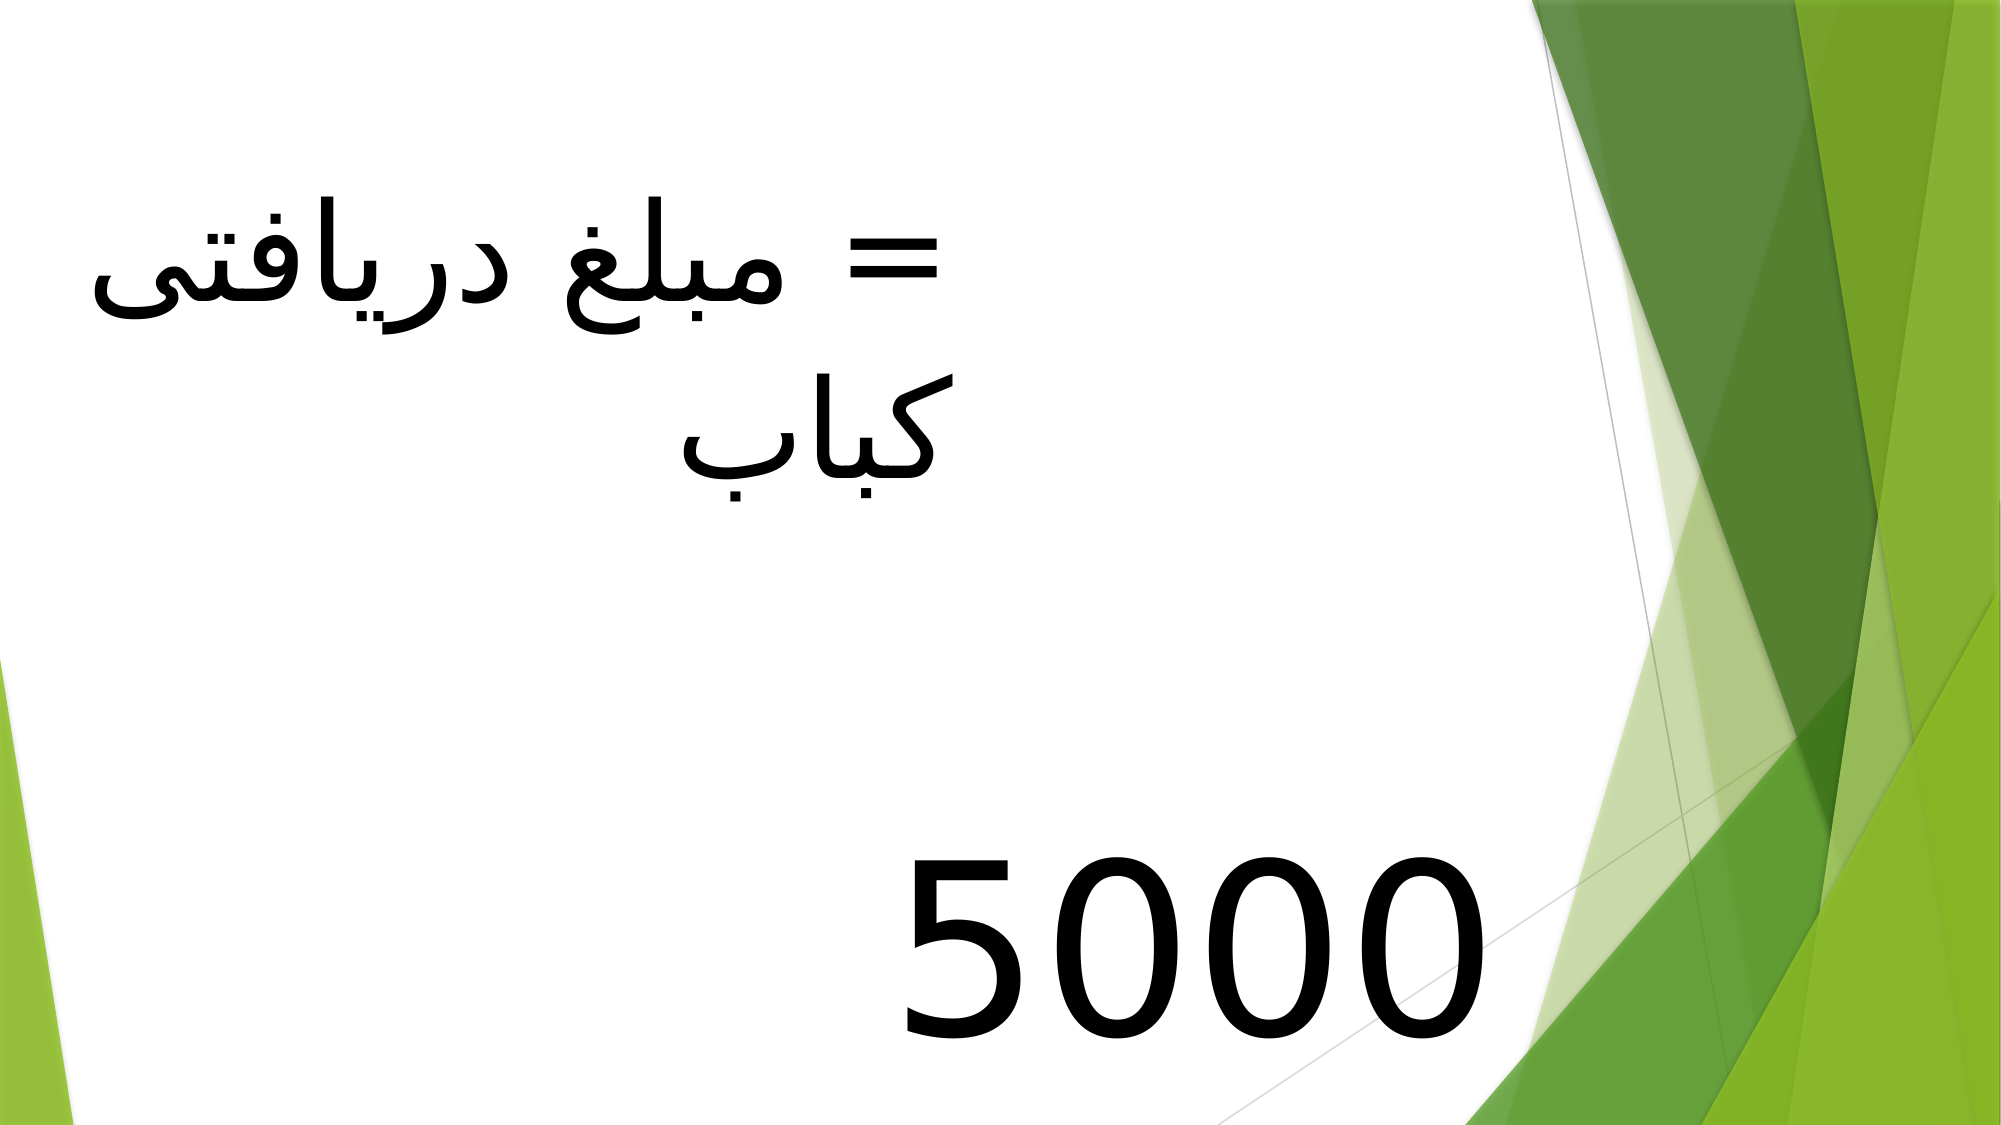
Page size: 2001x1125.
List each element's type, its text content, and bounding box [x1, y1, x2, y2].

text_box = مبلغ دریافتی کباب [50, 145, 968, 514]
